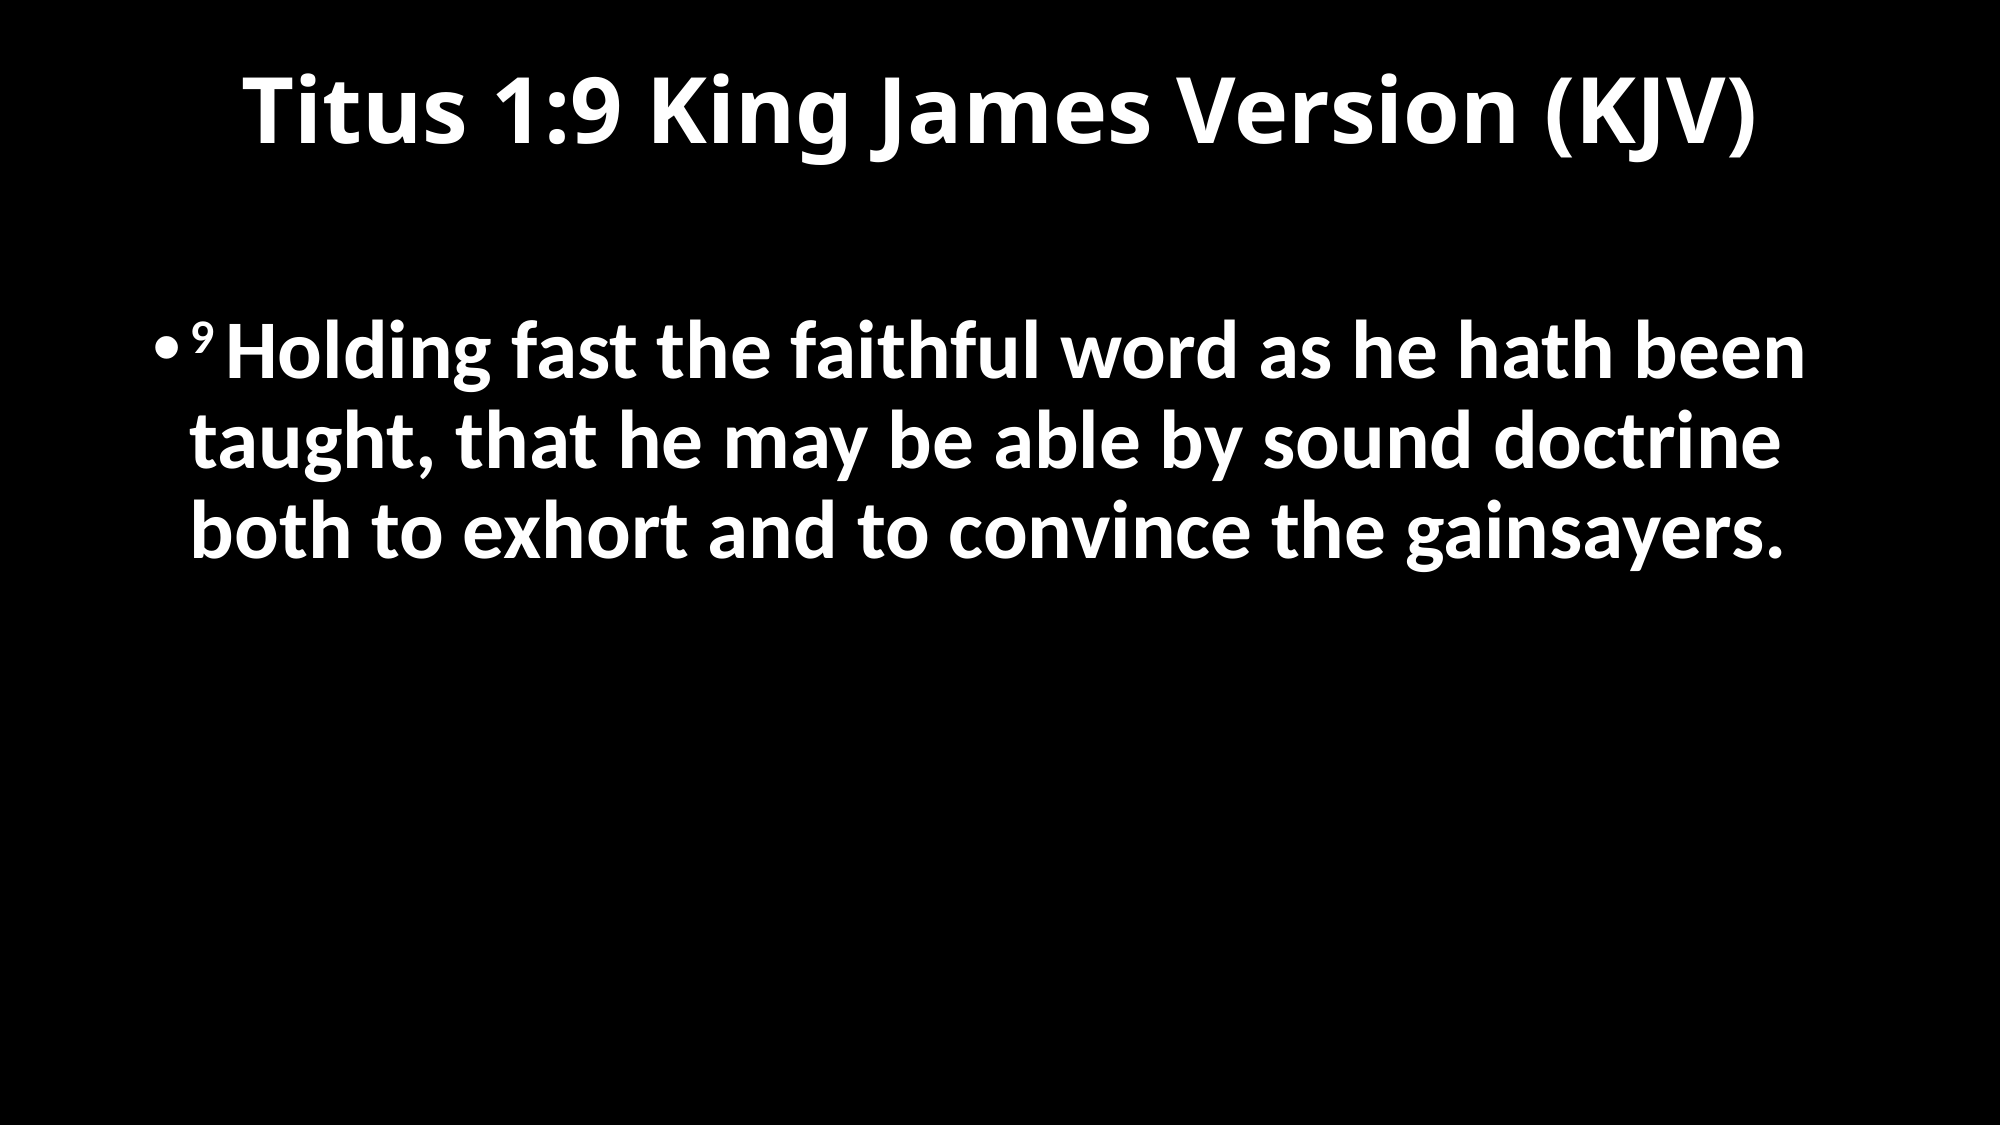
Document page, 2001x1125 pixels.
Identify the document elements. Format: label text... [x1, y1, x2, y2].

list 9 Holding fast the faithful word as he hath been taught, that he may be able by sound doctrine both to exhort and to convince the gainsayers. [137, 299, 1863, 1014]
title Titus 1:9 King James Version (KJV) [137, 59, 1863, 278]
